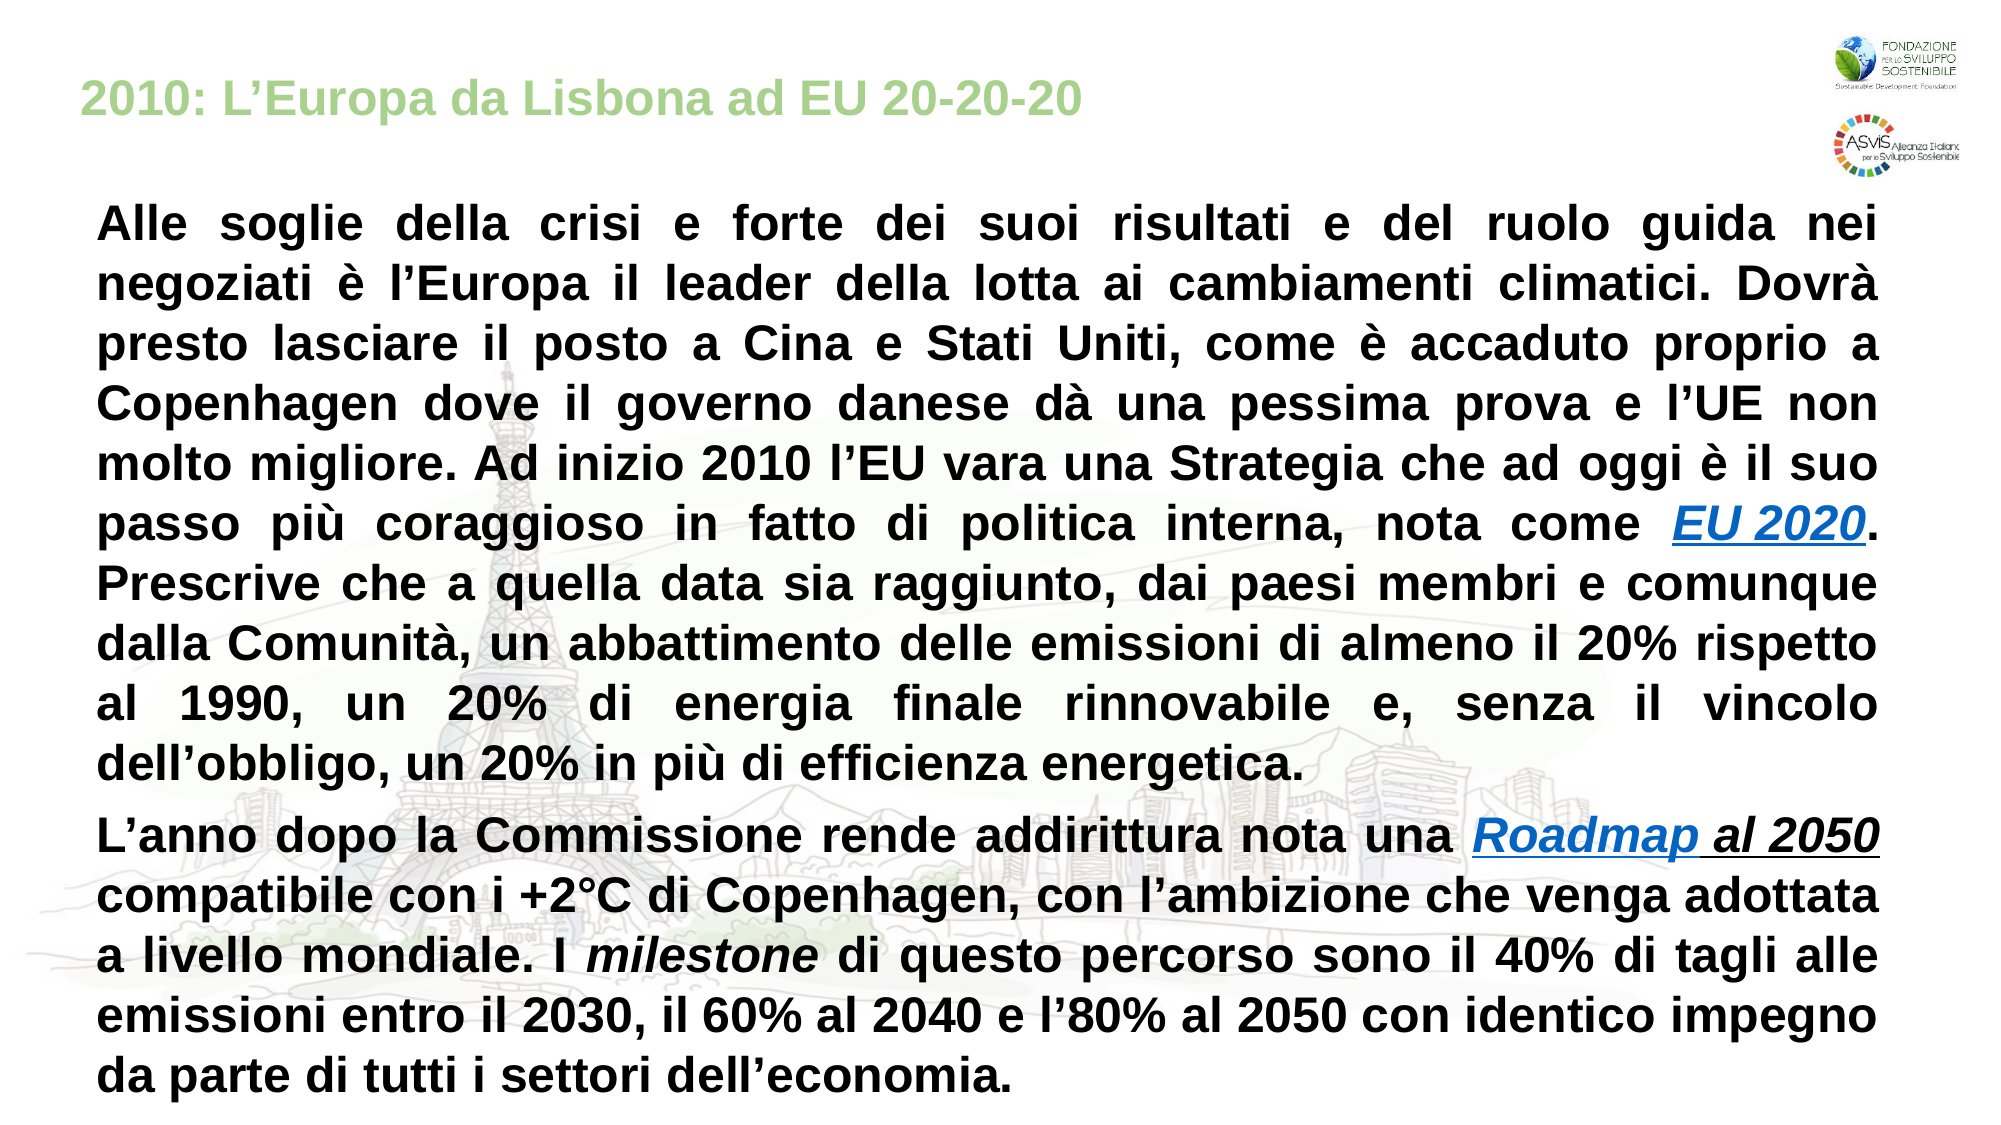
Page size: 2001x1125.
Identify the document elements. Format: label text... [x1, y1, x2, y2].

picture [1830, 110, 1960, 183]
text_box 2010: L’Europa da Lisbona ad EU 20-20-20 [65, 58, 1811, 134]
text_box Alle soglie della crisi e forte dei suoi risultati e del ruolo guida nei negoziati è l’Europa il leader della lotta ai cambiamenti climatici. Dovrà presto lasciare il posto a Cina e Stati Uniti, come è accaduto proprio a Copenhagen dove il governo danese dà una pessima prova e l’UE non molto migliore. Ad inizio 2010 l’EU vara una Strategia che ad oggi è il suo passo più coraggioso in fatto di politica interna, nota come EU 2020. Prescrive che a quella data sia raggiunto, dai paesi membri e comunque dalla Comunità, un abbattimento delle emissioni di almeno il 20% rispetto al 1990, un 20% di energia finale rinnovabile e, senza il vincolo dell’obbligo, un 20% in più di efficienza energetica. L’anno dopo la Commissione rende addirittura nota una Roadmap al 2050 compatibile con i +2°C di Copenhagen, con l’ambizione che venga adottata a livello mondiale. I milestone di questo percorso sono il 40% di tagli alle emissioni entro il 2030, il 60% al 2040 e l’80% al 2050 con identico impegno da parte di tutti i settori dell’economia. [82, 182, 1896, 1111]
picture [1830, 33, 1960, 93]
